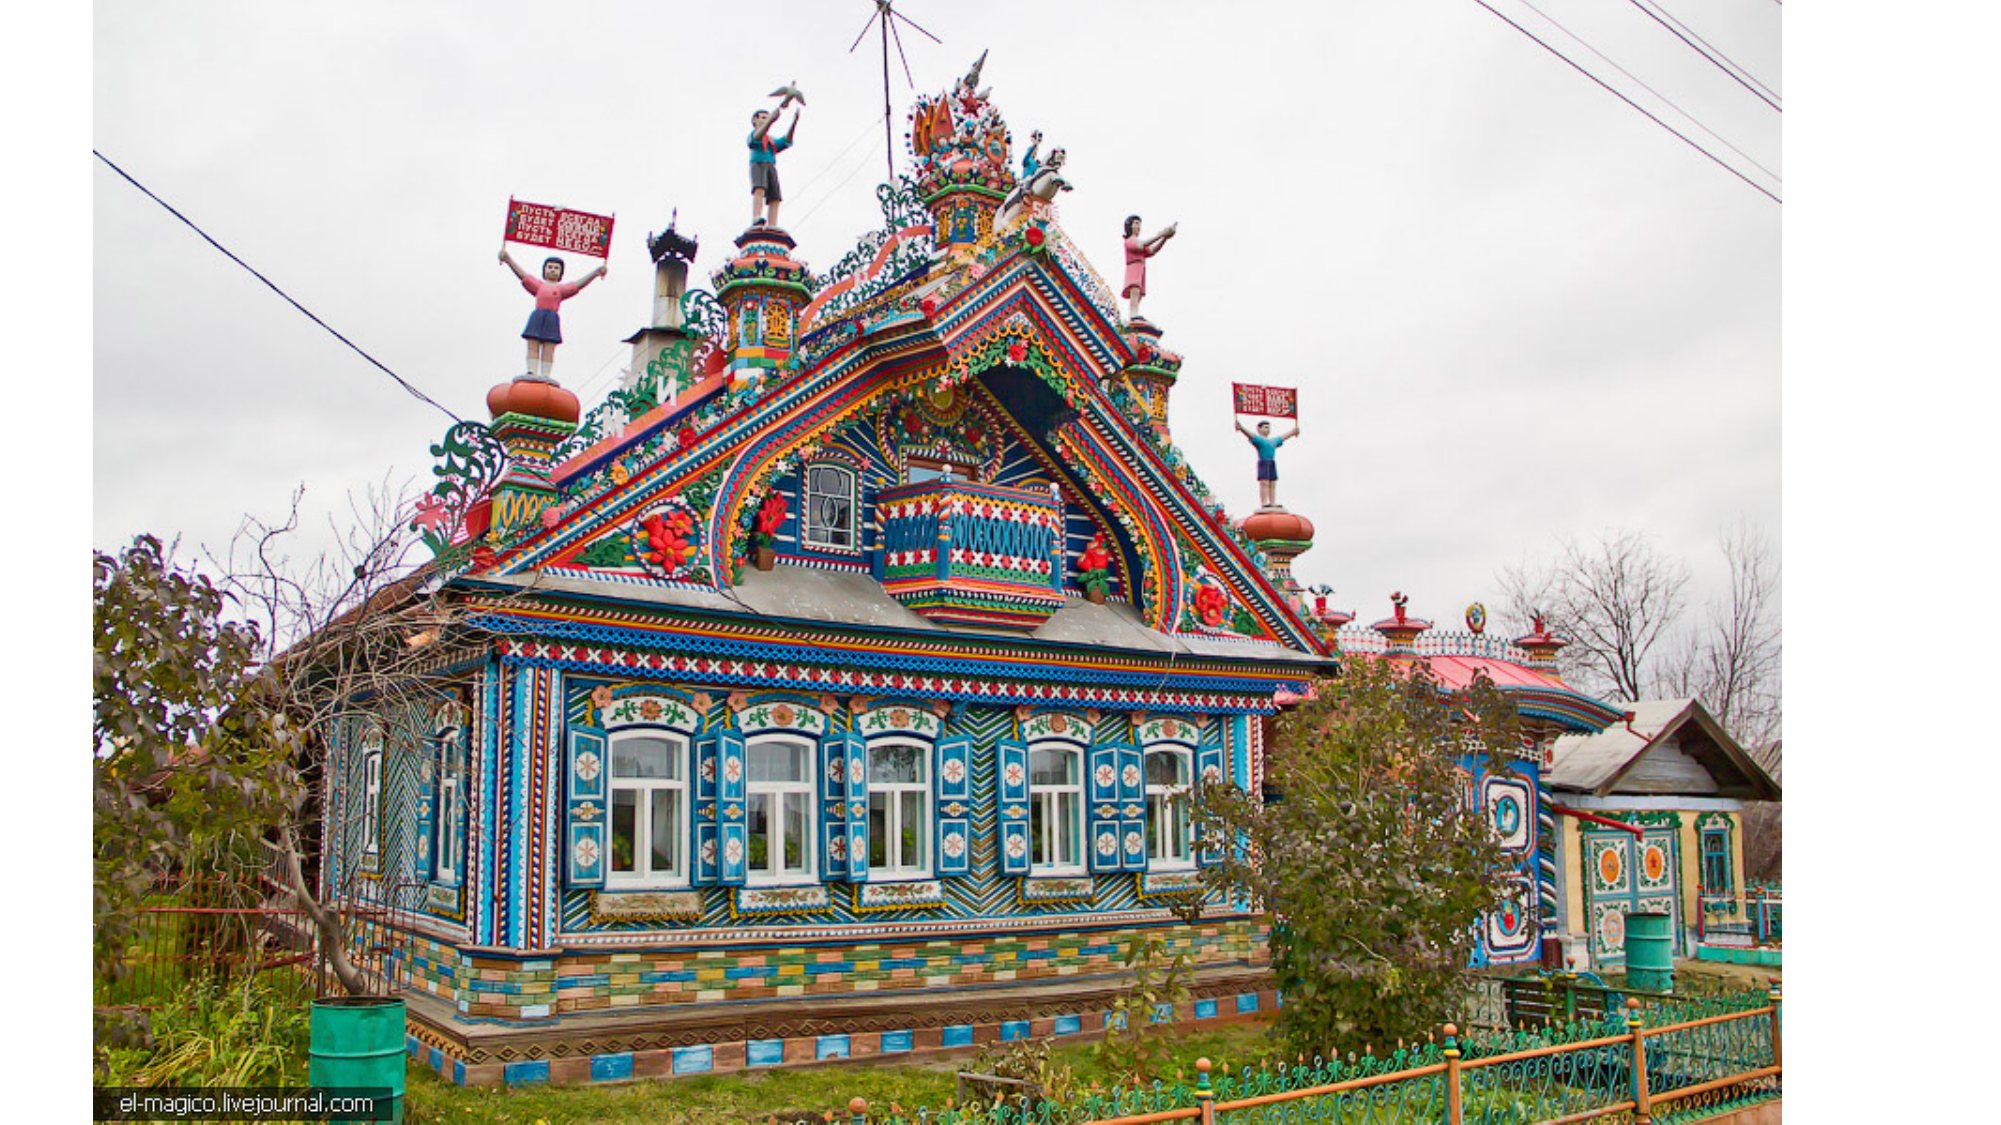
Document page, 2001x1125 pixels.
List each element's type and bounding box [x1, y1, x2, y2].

picture [93, 0, 1782, 1125]
